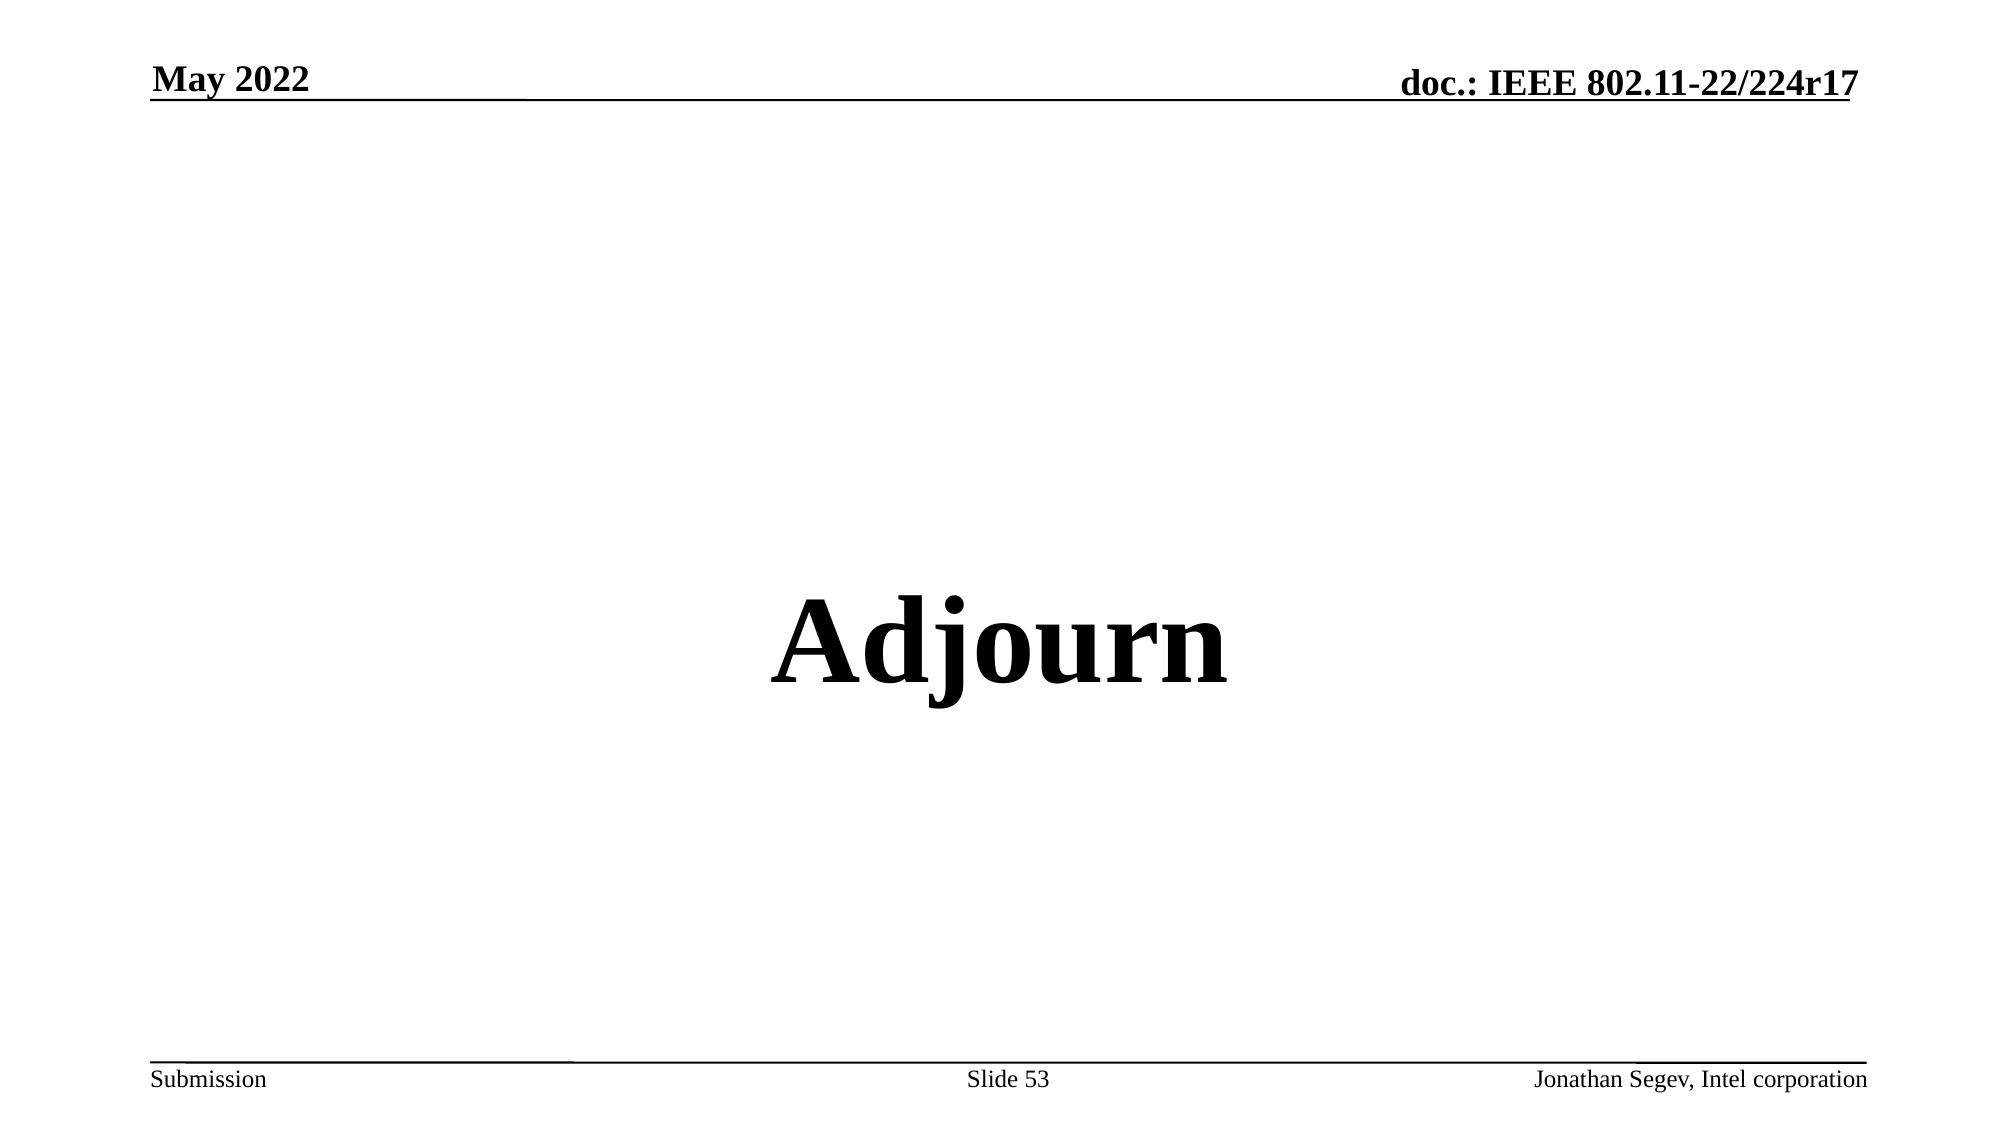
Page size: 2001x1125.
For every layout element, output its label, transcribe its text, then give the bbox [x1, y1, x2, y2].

footer Jonathan Segev, Intel corporation [1171, 1061, 1869, 1093]
list Adjourn [149, 324, 1850, 1000]
slide_number Slide 53 [950, 1061, 1067, 1123]
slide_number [152, 54, 563, 100]
